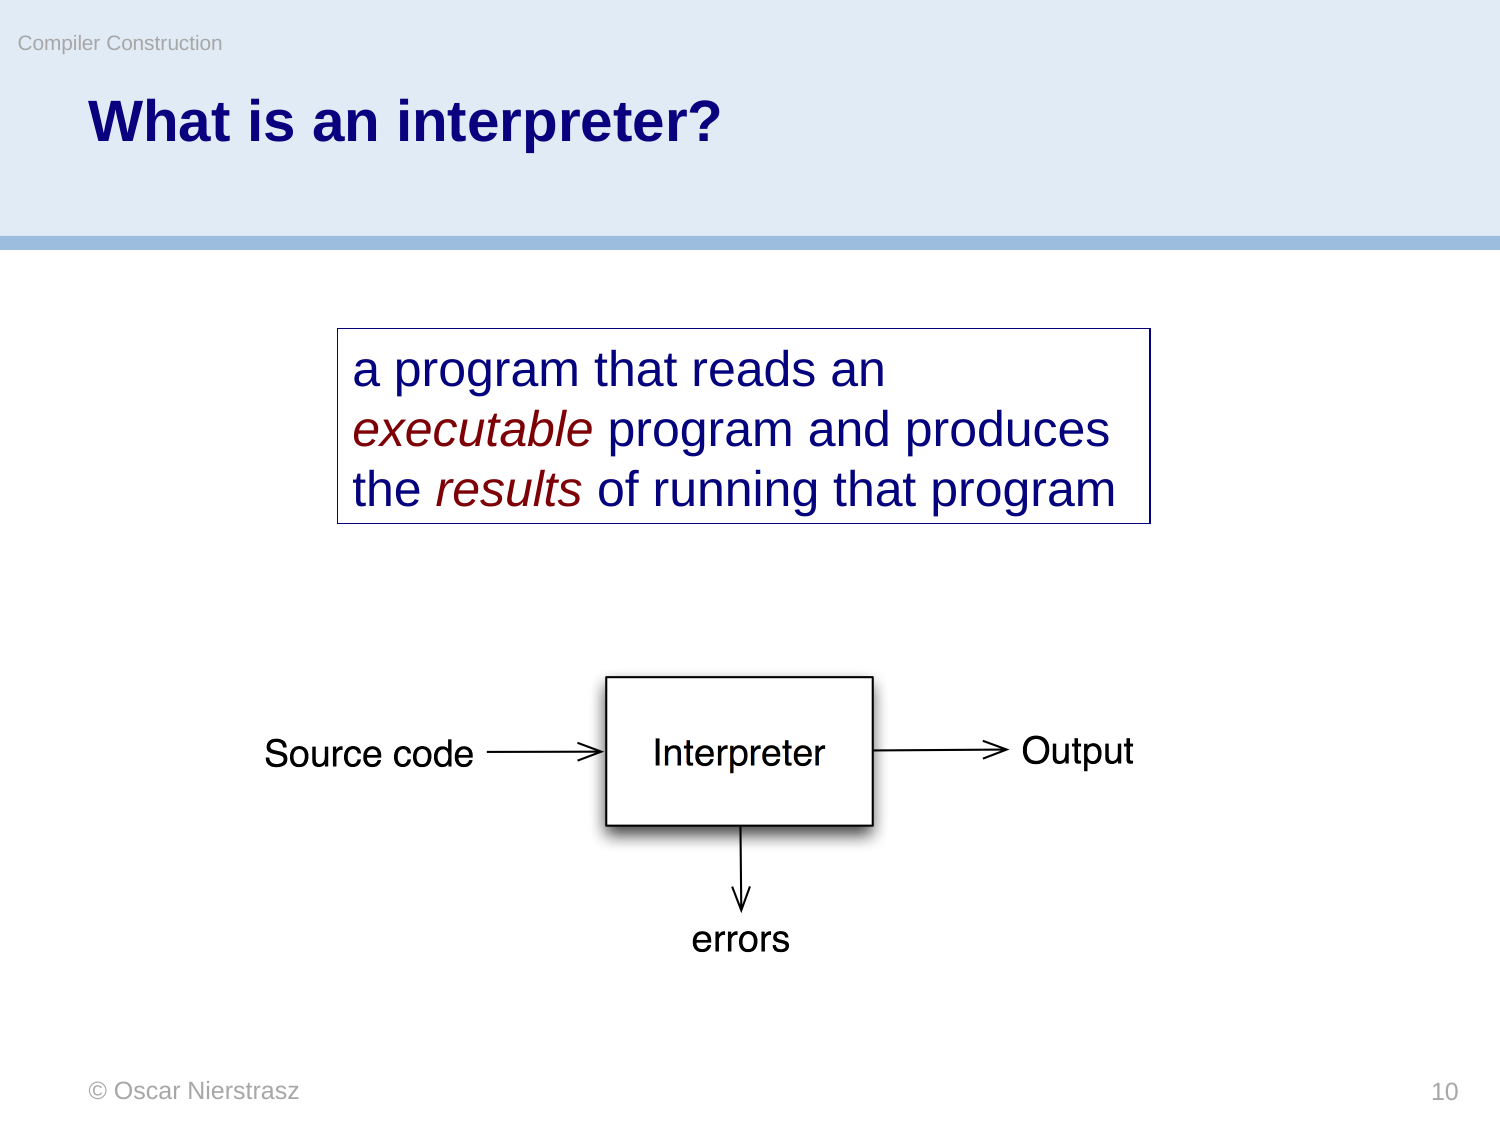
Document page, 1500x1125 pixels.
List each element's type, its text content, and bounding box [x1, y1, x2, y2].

text_box a program that reads an executable program and produces the results of running that program [337, 328, 1150, 524]
footer Compiler Construction [17, 29, 904, 72]
picture [249, 662, 1149, 963]
slide_number 10 [1237, 1074, 1460, 1105]
title What is an interpreter? [88, 90, 1413, 226]
slide_number © Oscar Nierstrasz [88, 1073, 715, 1104]
